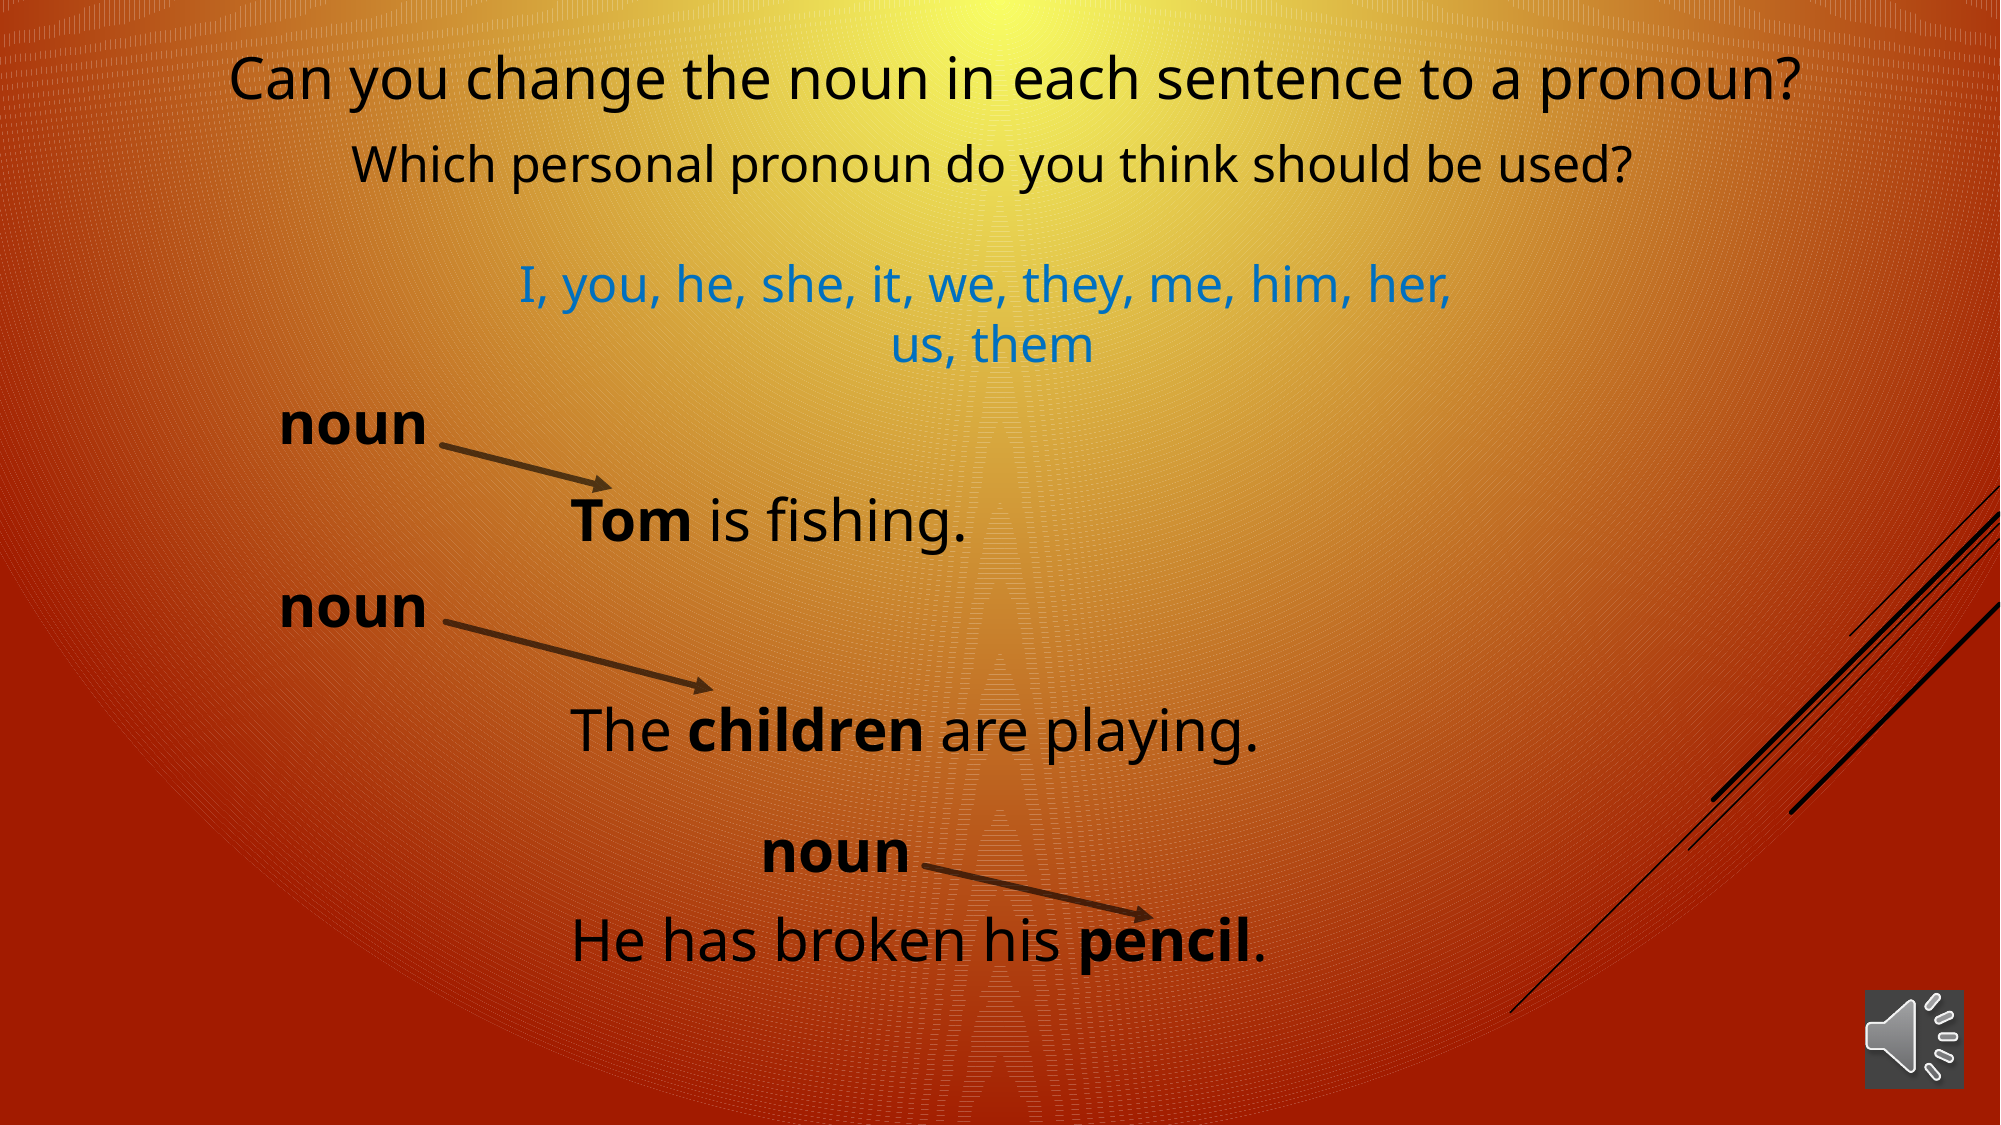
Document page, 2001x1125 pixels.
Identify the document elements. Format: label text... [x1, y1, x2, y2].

text_box Which personal pronoun do you think should be used? I, you, he, she, it, we, they, me, him, her, us, them [56, 125, 1929, 381]
text_box noun [745, 806, 927, 892]
text_box Can you change the noun in each sentence to a pronoun? [214, 33, 1817, 119]
picture [1864, 989, 1965, 1090]
text_box noun [263, 381, 444, 464]
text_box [445, 621, 714, 691]
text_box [441, 445, 613, 489]
text_box noun [263, 561, 444, 647]
text_box Tom is fishing. The children are playing. He has broken his pencil. [555, 475, 1283, 981]
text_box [924, 865, 1155, 919]
